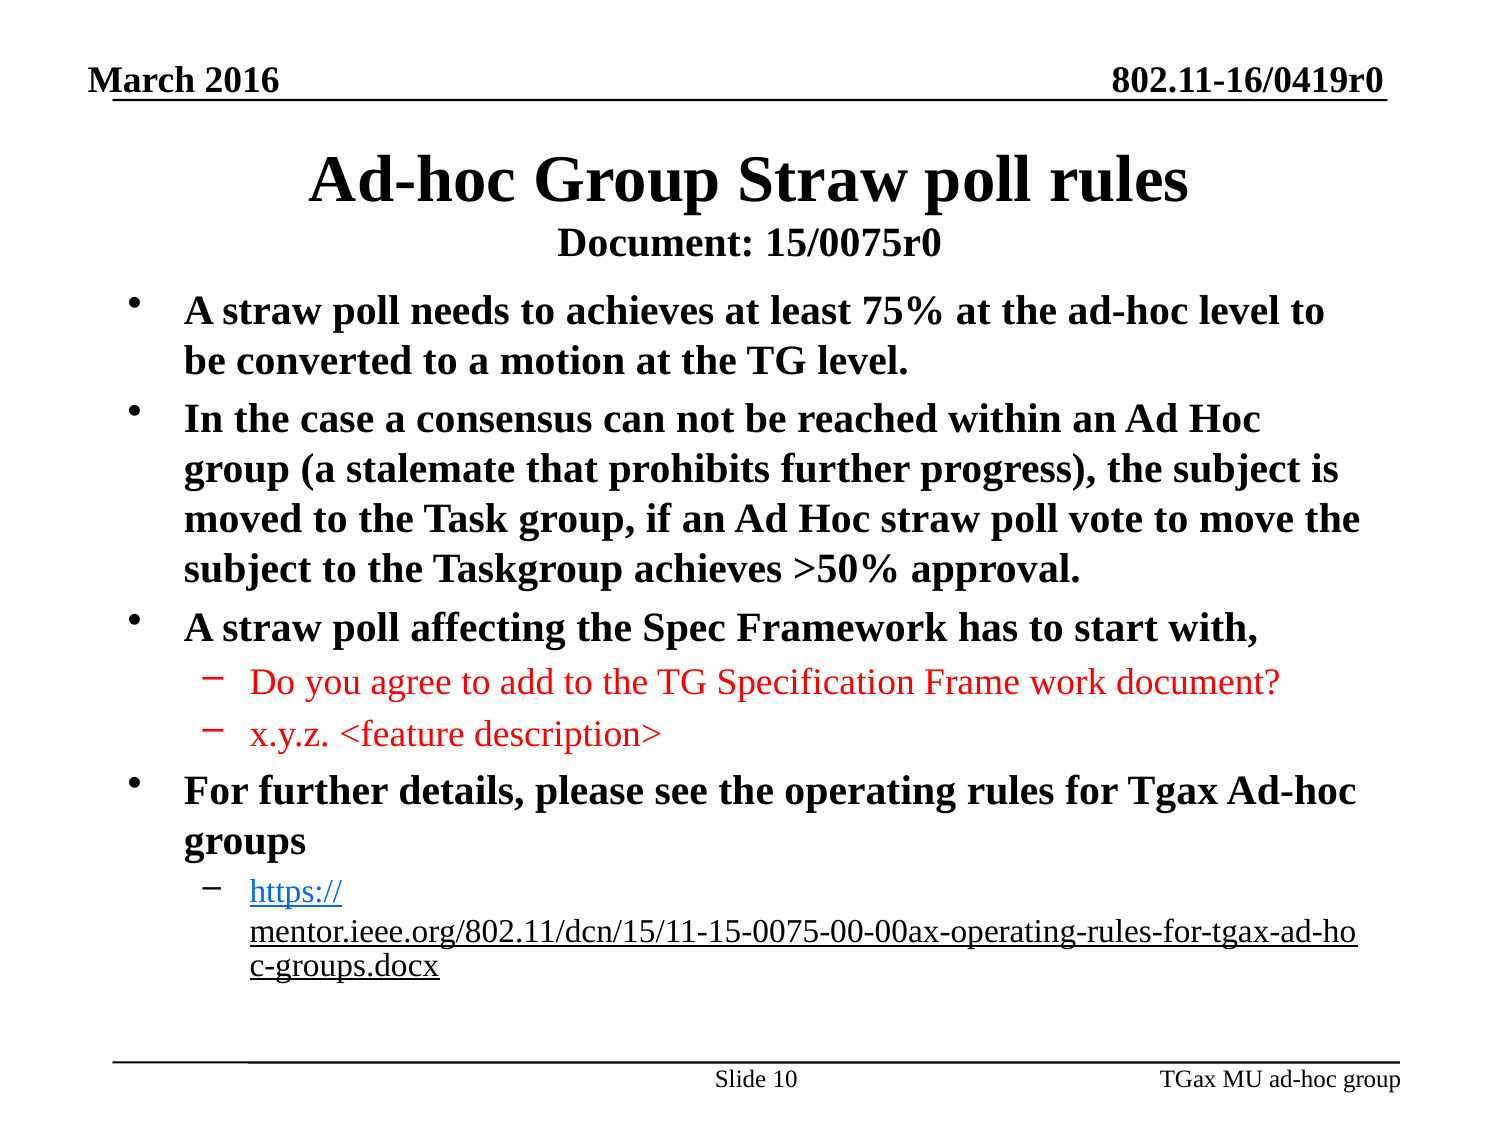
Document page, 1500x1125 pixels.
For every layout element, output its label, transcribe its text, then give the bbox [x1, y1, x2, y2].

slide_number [87, 54, 350, 100]
slide_number Slide 10 [712, 1062, 800, 1093]
title Ad-hoc Group Straw poll rules Document: 15/0075r0 [112, 112, 1388, 288]
list A straw poll needs to achieves at least 75% at the ad-hoc level to be converted to a motion at the TG level. In the case a consensus can not be reached within an Ad Hoc group (a stalemate that prohibits further progress), the subject is moved to the Task group, if an Ad Hoc straw poll vote to move the subject to the Taskgroup achieves >50% approval. A straw poll affecting the Spec Framework has to start with, Do you agree to add to the TG Specification Frame work document? x.y.z. <feature description> For further details, please see the operating rules for Tgax Ad-hoc groups https://mentor.ieee.org/802.11/dcn/15/11-15-0075-00-00ax-operating-rules-for-tgax-ad-hoc-groups.docx [112, 288, 1388, 1000]
footer TGax MU ad-hoc group [1156, 1062, 1402, 1093]
